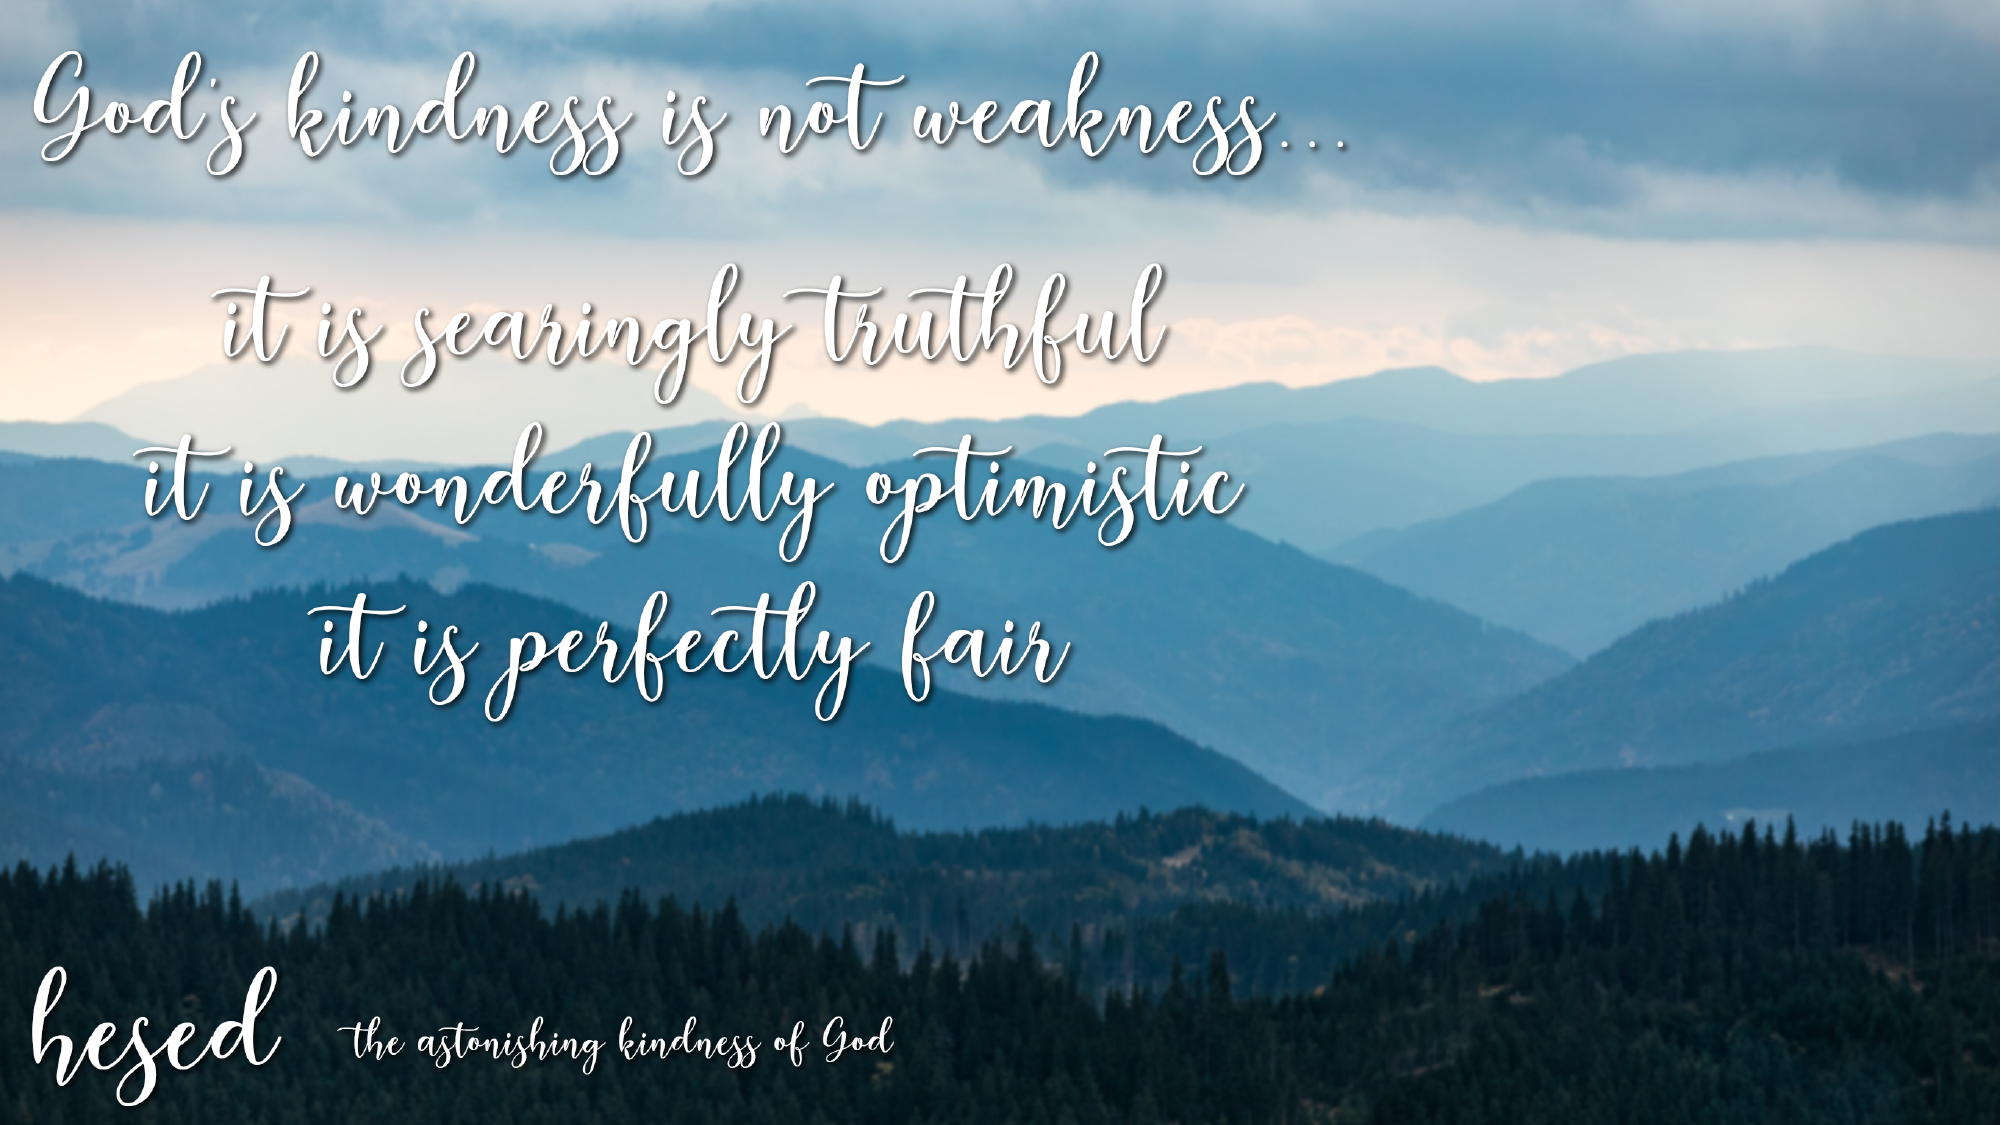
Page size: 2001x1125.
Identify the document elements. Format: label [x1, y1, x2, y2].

list [0, 0, 2000, 1125]
